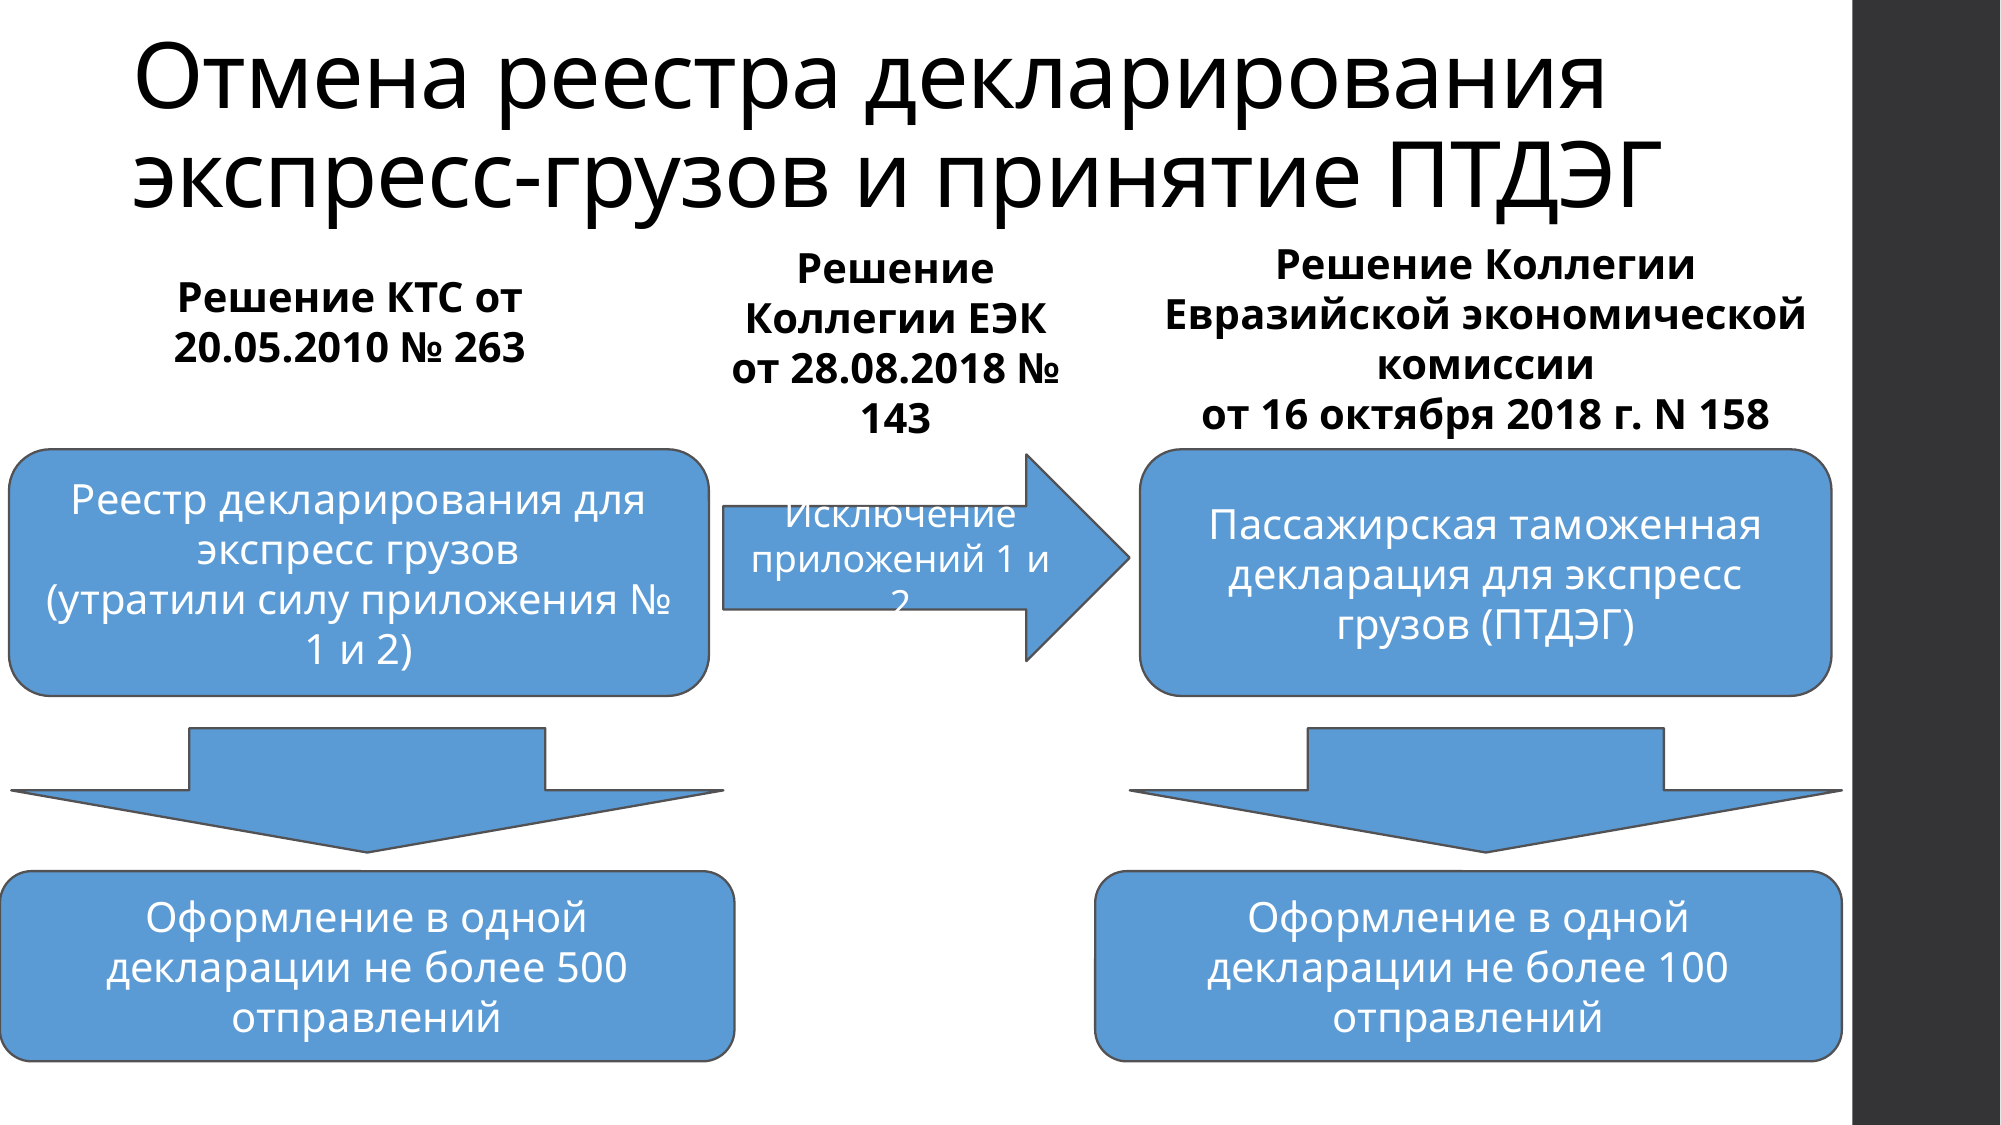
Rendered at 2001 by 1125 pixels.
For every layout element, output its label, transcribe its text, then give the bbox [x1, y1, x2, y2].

text_box Оформление в одной декларации не более 100 отправлений [1093, 869, 1844, 1063]
text_box Решение Коллегии Евразийской экономической комиссии от 16 октября 2018 г. N 158 [1132, 230, 1840, 446]
text_box [10, 727, 725, 854]
text_box Исключение приложений 1 и 2 [722, 495, 1131, 663]
text_box Реестр декларирования для экспресс грузов (утратили силу приложения № 1 и 2) [7, 448, 711, 698]
text_box Пассажирская таможенная декларация для экспресс грузов (ПТДЭГ) [1138, 448, 1833, 698]
text_box [1128, 727, 1844, 854]
text_box Решение Коллегии ЕЭК от 28.08.2018 № 143 [716, 234, 1076, 495]
text_box Решение КТС от 20.05.2010 № 263 [113, 263, 587, 424]
title Отмена реестра декларирования экспресс-грузов и принятие ПТДЭГ [116, 17, 1707, 235]
text_box Оформление в одной декларации не более 500 отправлений [0, 869, 736, 1063]
